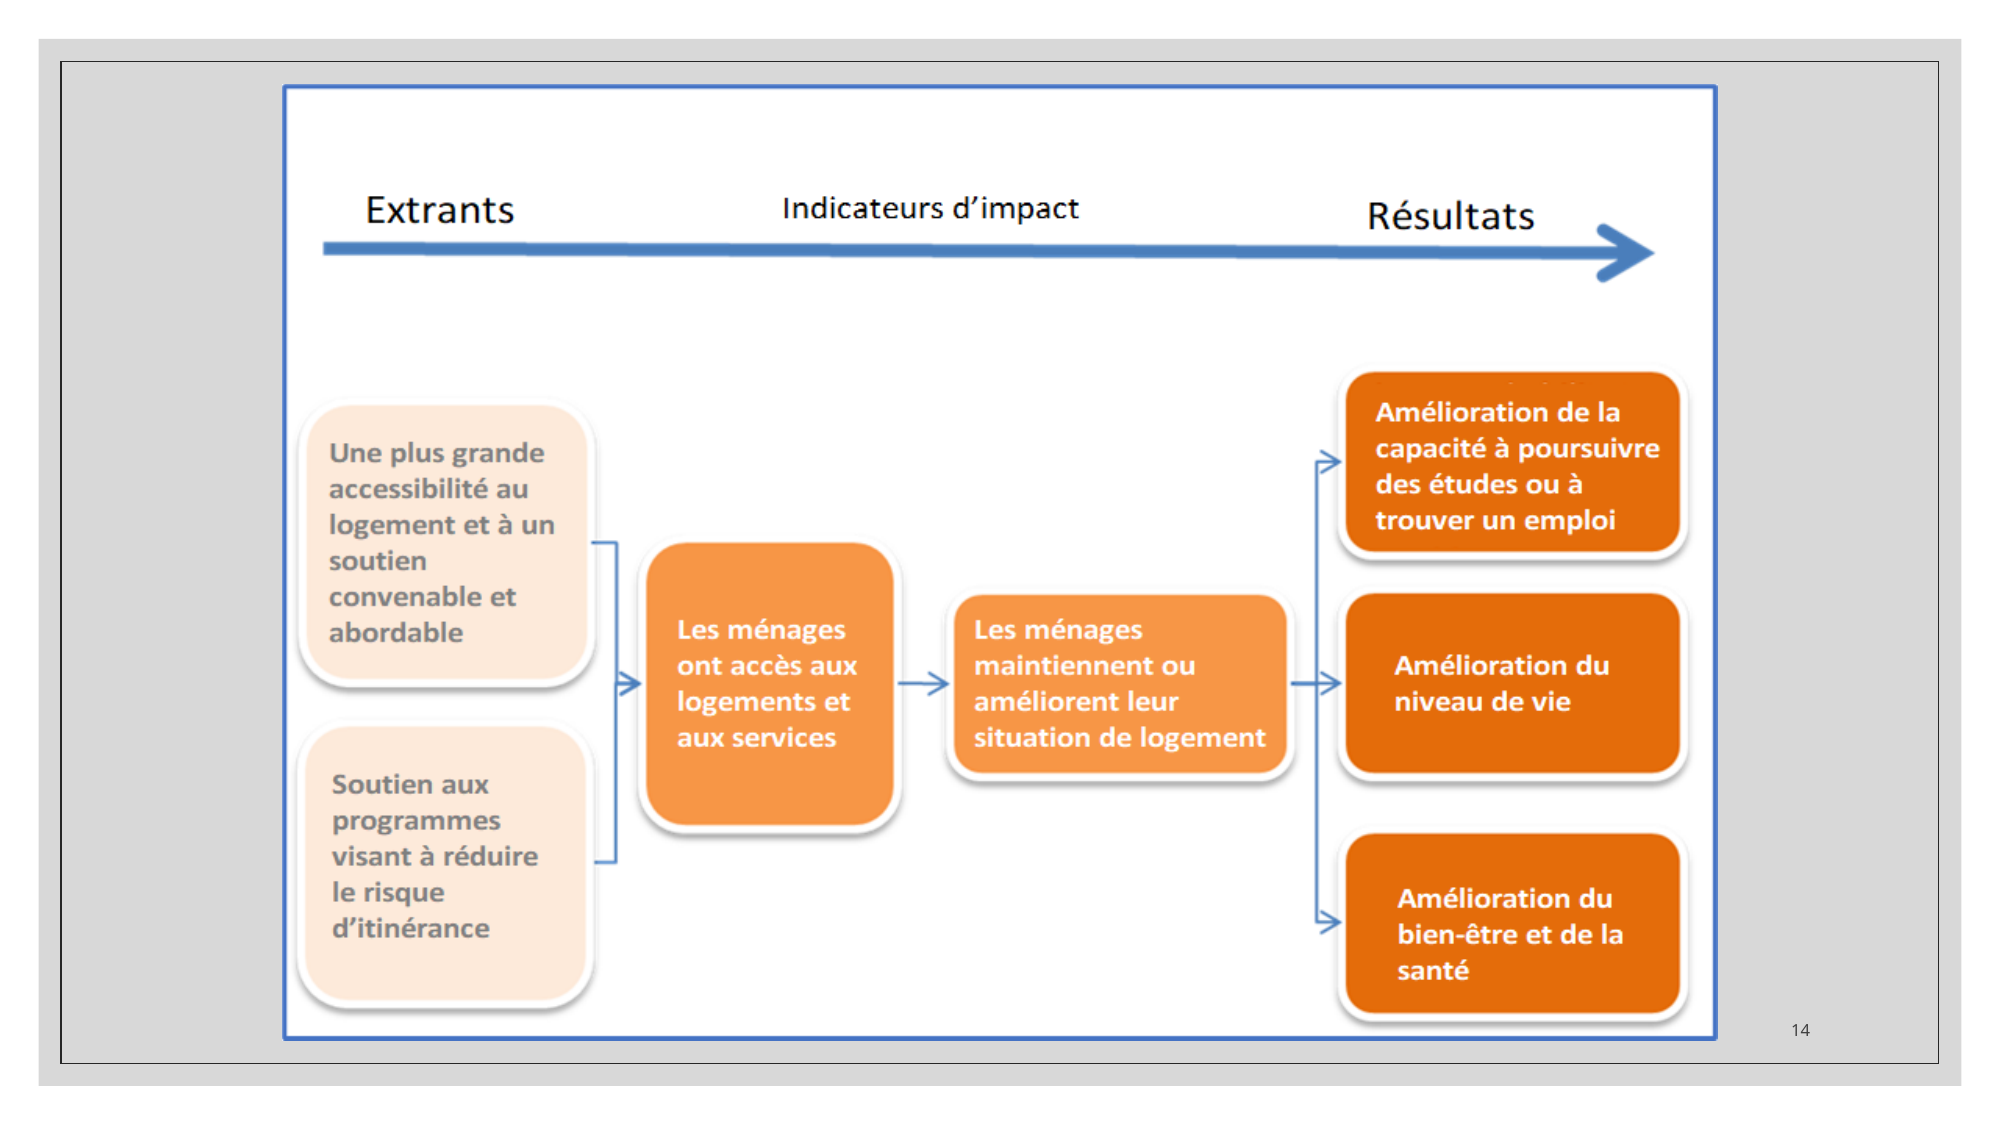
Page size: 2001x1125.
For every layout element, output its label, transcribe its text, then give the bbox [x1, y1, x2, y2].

picture [282, 84, 1718, 1041]
slide_number 14 [1687, 990, 1825, 1050]
